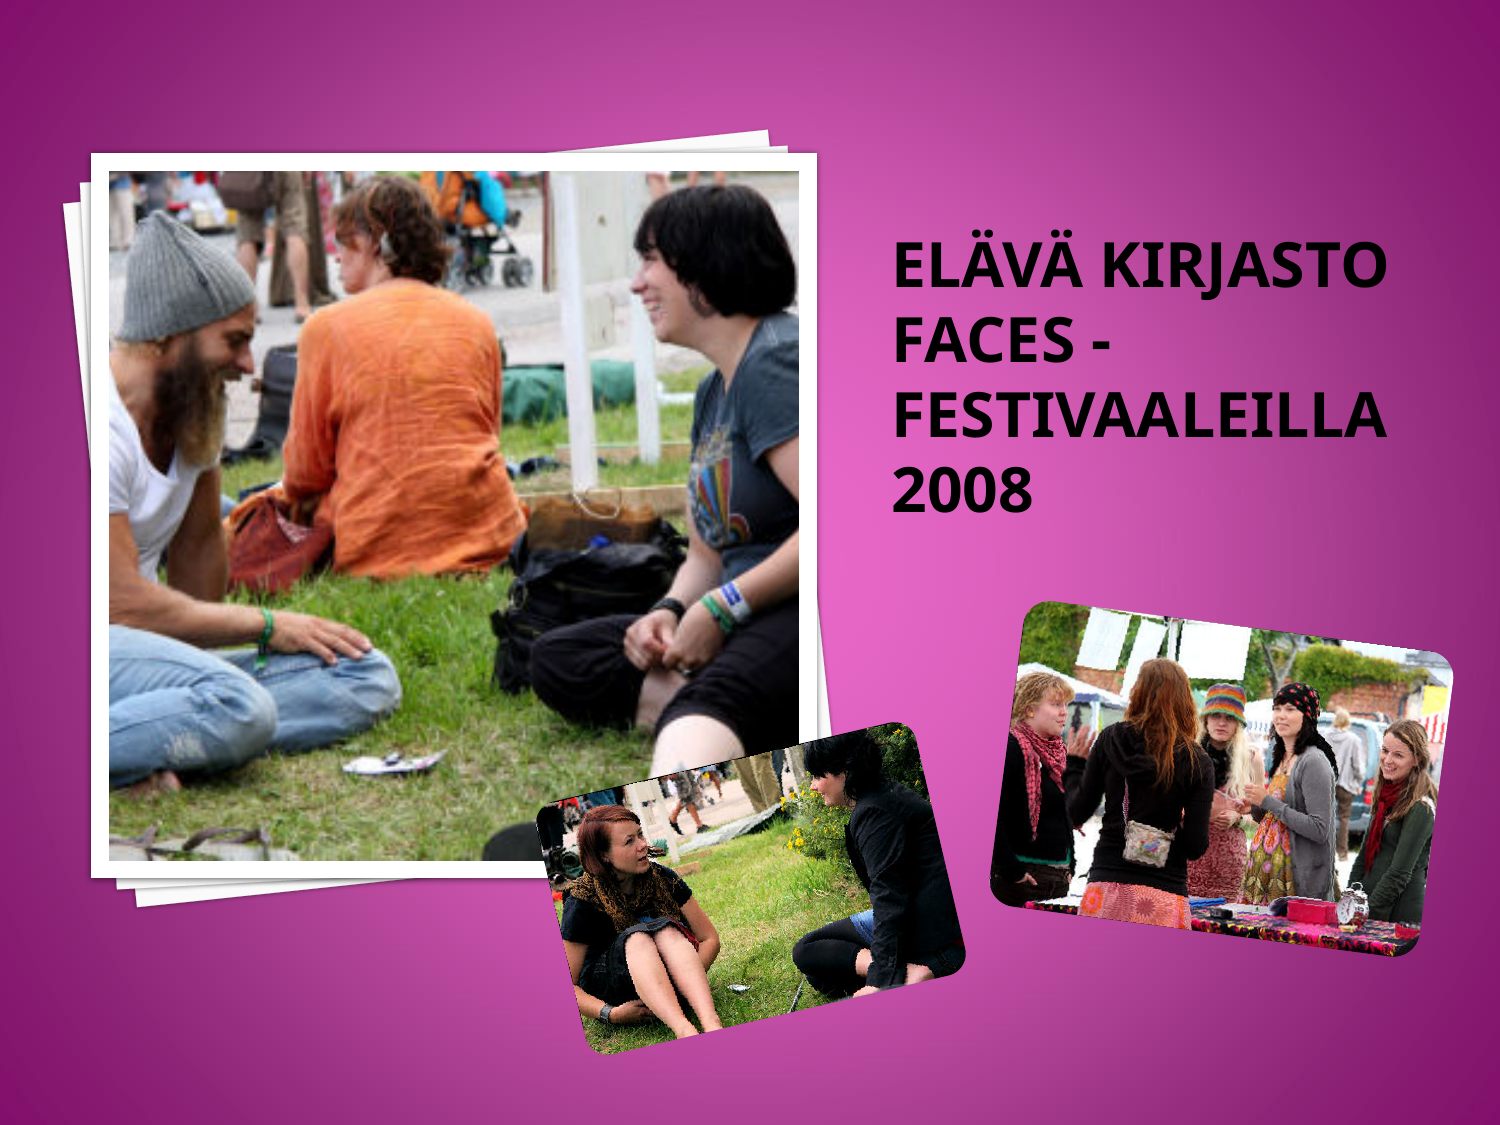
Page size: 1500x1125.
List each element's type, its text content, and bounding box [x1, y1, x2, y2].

picture [0, 0, 1500, 1125]
title Elävä kirjasto Faces -festivaaleilla 2008 [884, 187, 1447, 525]
